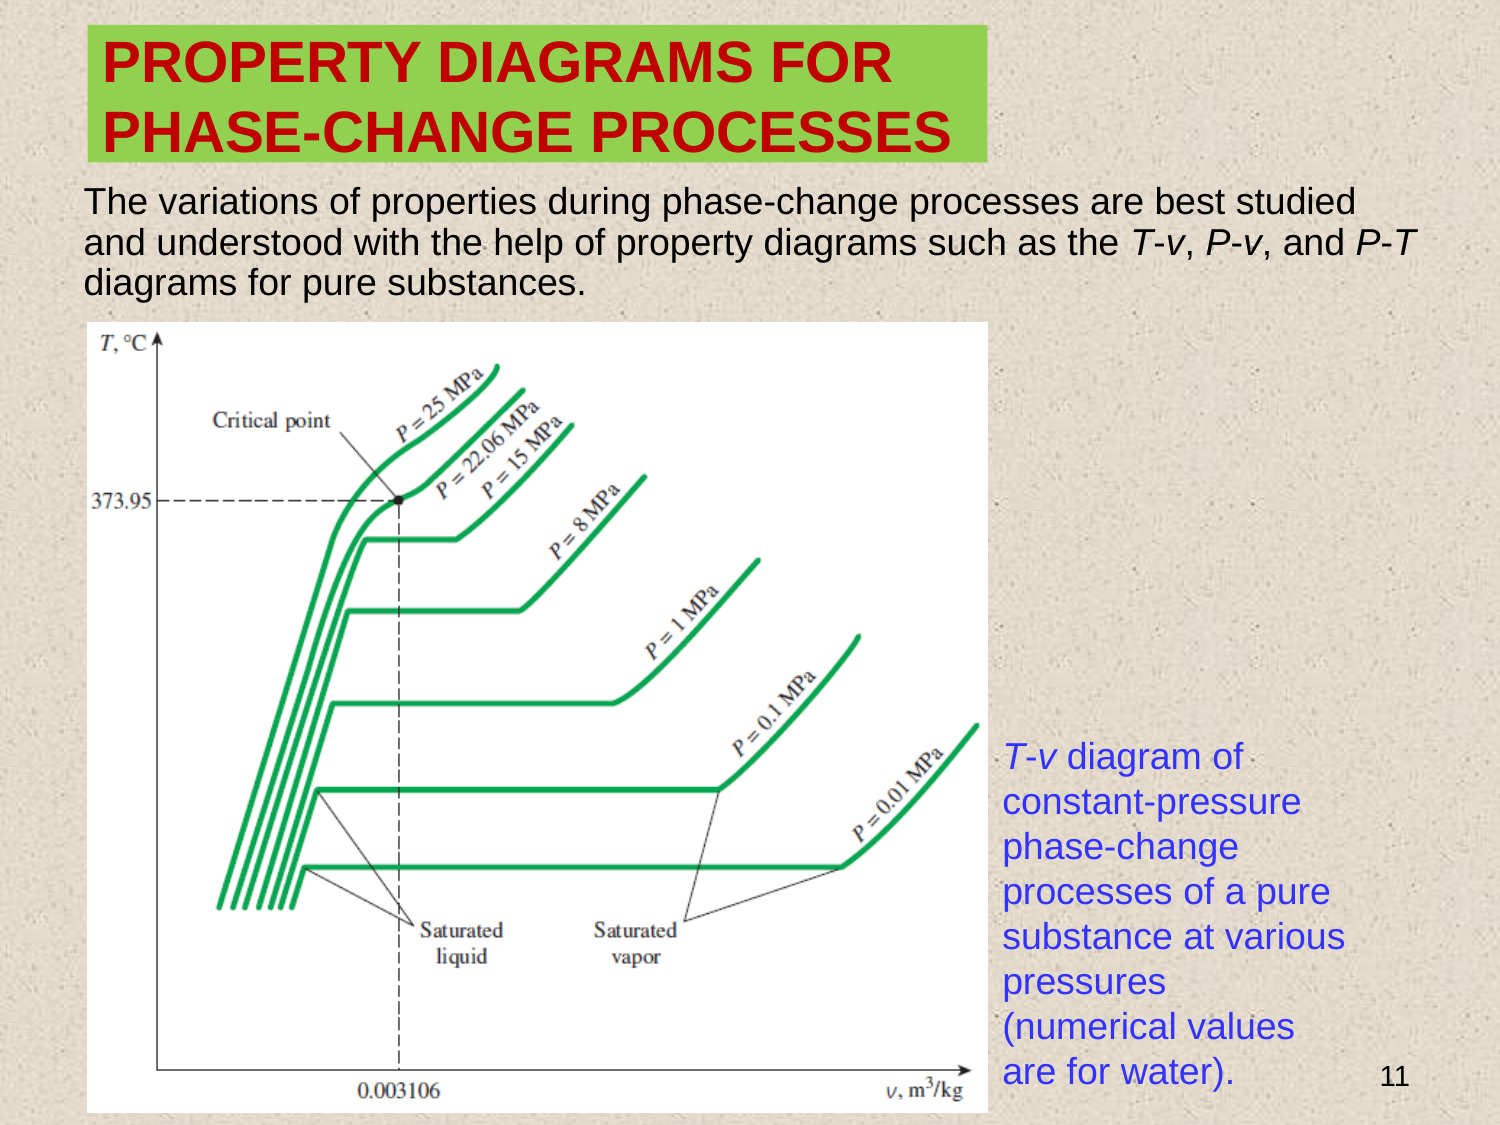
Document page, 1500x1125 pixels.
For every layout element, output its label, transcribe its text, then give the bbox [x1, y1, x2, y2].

title PROPERTY DIAGRAMS FOR PHASE-CHANGE PROCESSES [87, 24, 988, 163]
picture [0, 0, 1500, 1125]
slide_number 11 [1074, 1049, 1426, 1103]
text_box T-v diagram of constant-pressure phase-change processes of a pure substance at various pressures (numerical values are for water). [991, 724, 1363, 1100]
list The variations of properties during phase-change processes are best studied and understood with the help of property diagrams such as the T-v, P-v, and P-T diagrams for pure substances. [12, 174, 1438, 338]
